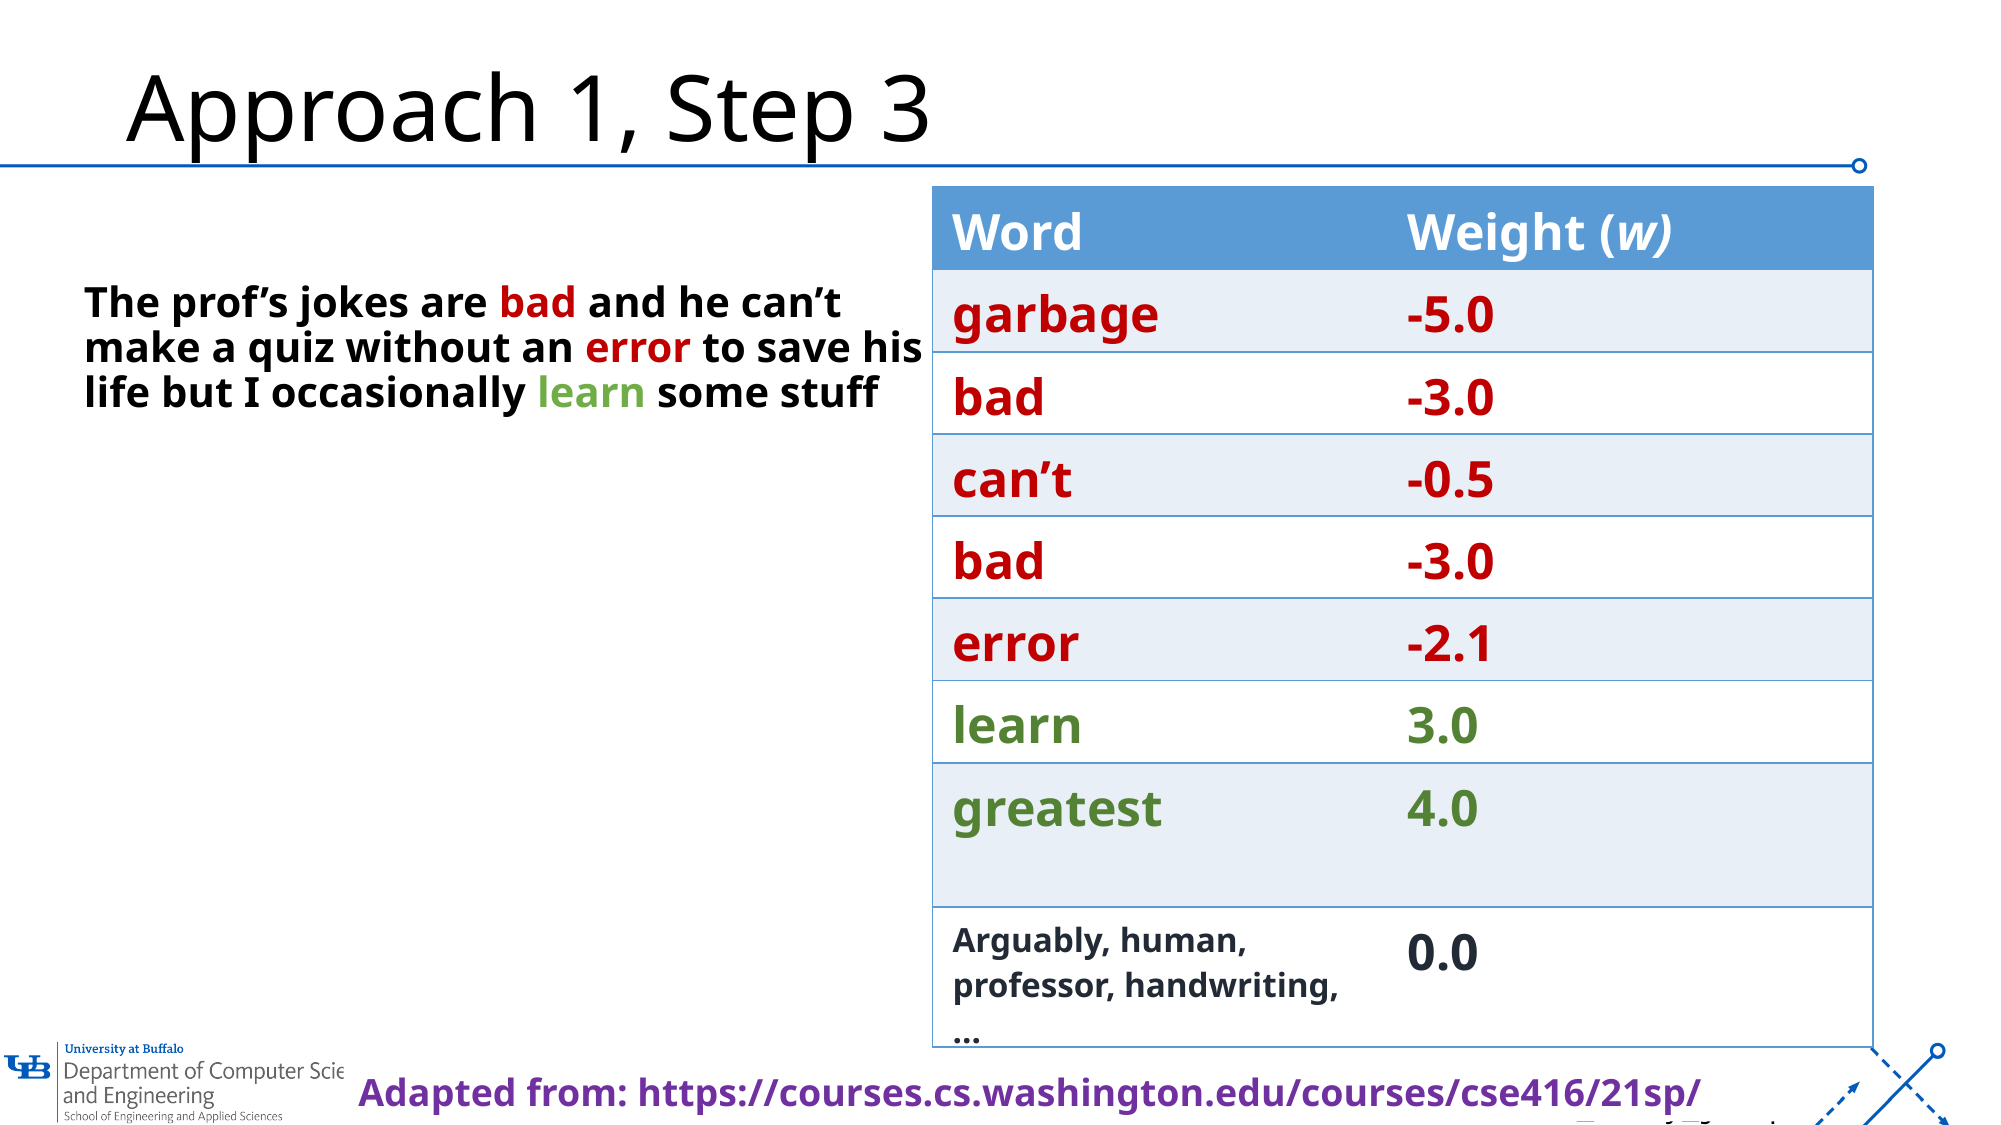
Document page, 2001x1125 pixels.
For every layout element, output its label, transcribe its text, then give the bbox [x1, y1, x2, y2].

title Approach 1, Step 3 [111, 27, 1965, 169]
table_cell -3.0 [1388, 517, 1872, 597]
table_cell garbage [933, 270, 1388, 351]
table_cell -5.0 [1388, 270, 1872, 351]
table_cell -0.5 [1388, 435, 1872, 515]
table_header Weight (w) [1388, 188, 1872, 269]
picture [0, 5, 2000, 1125]
table_cell learn [933, 681, 1388, 762]
table_cell bad [933, 353, 1388, 433]
table_cell greatest [933, 764, 1388, 906]
table_cell 0.0 [1388, 908, 1872, 1046]
table_header Word [933, 188, 1388, 269]
table_cell bad [933, 517, 1388, 597]
table_cell -3.0 [1388, 353, 1872, 433]
table_cell Arguably, human, professor, handwriting, … [933, 908, 1388, 1046]
text_box Adapted from: https://courses.cs.washington.edu/courses/cse416/21sp/ [343, 1061, 1808, 1122]
table_cell error [933, 599, 1388, 680]
table_cell 4.0 [1388, 764, 1872, 906]
table_cell -2.1 [1388, 599, 1872, 680]
list The prof’s jokes are bad and he can’t make a quiz without an error to save his life but I occasionally learn some stuff [69, 274, 932, 927]
table_cell can’t [933, 435, 1388, 515]
table_cell 3.0 [1388, 681, 1872, 762]
